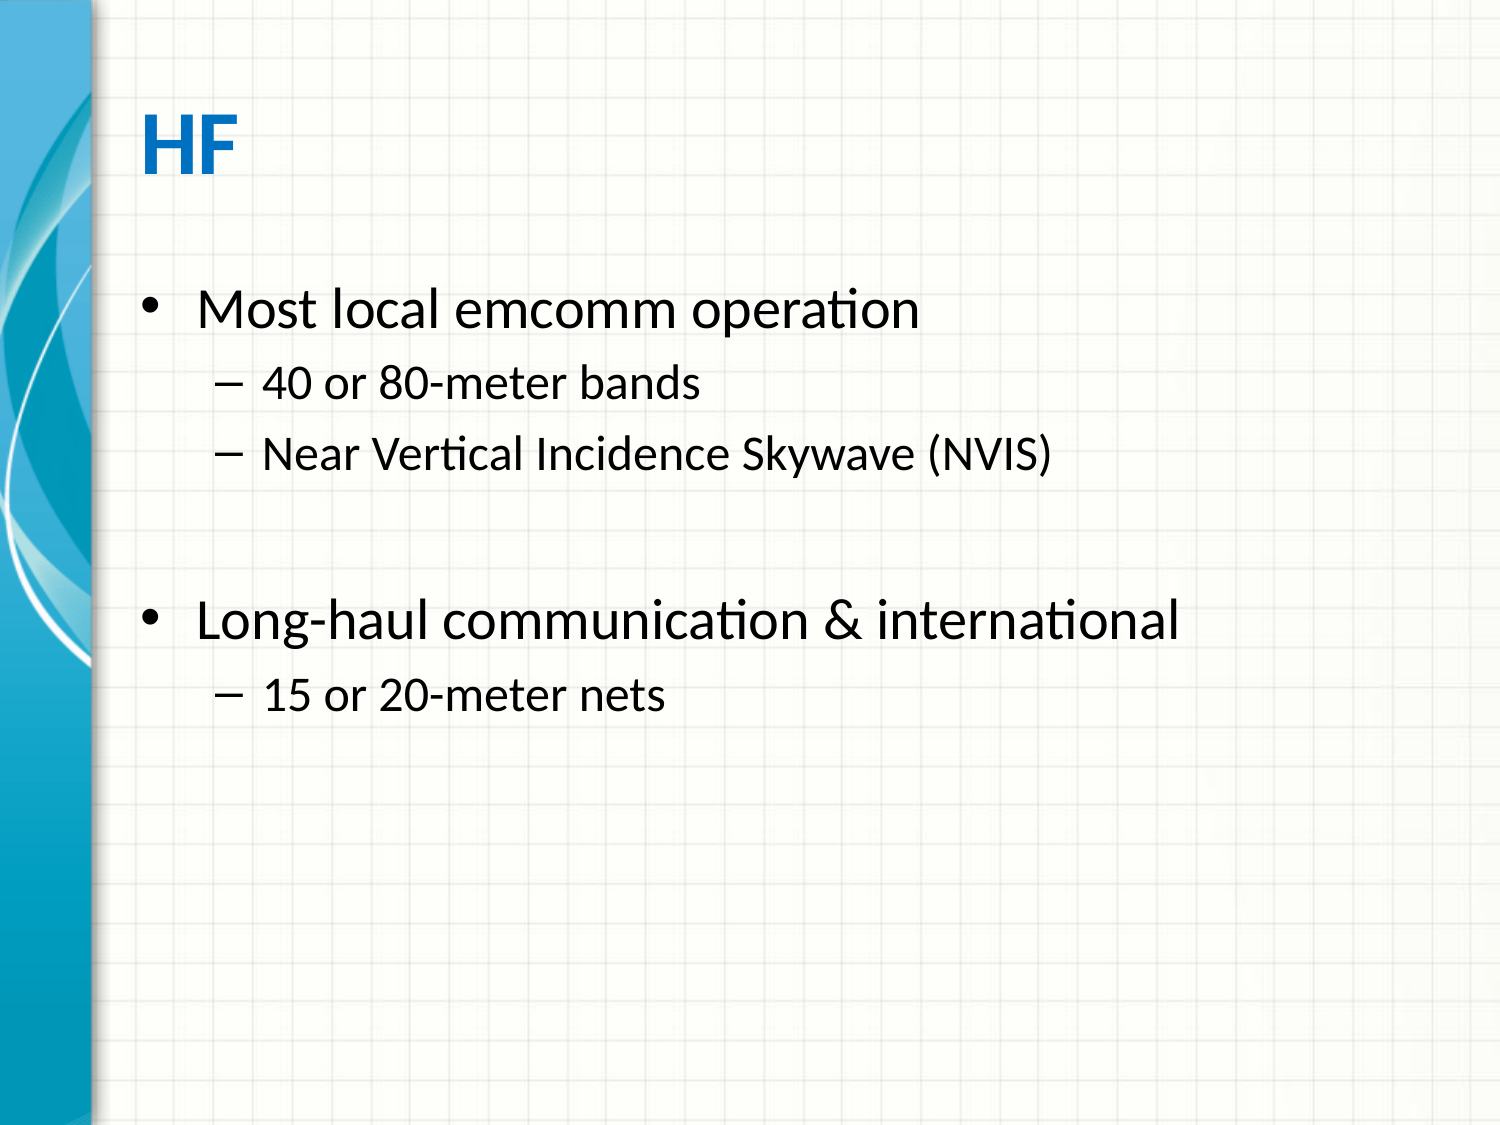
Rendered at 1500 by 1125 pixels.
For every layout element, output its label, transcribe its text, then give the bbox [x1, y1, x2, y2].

list Most local emcomm operation 40 or 80-meter bands Near Vertical Incidence Skywave (NVIS) Long-haul communication & international 15 or 20-meter nets [125, 262, 1450, 1005]
title HF [125, 44, 1450, 232]
picture [0, 0, 1500, 1125]
